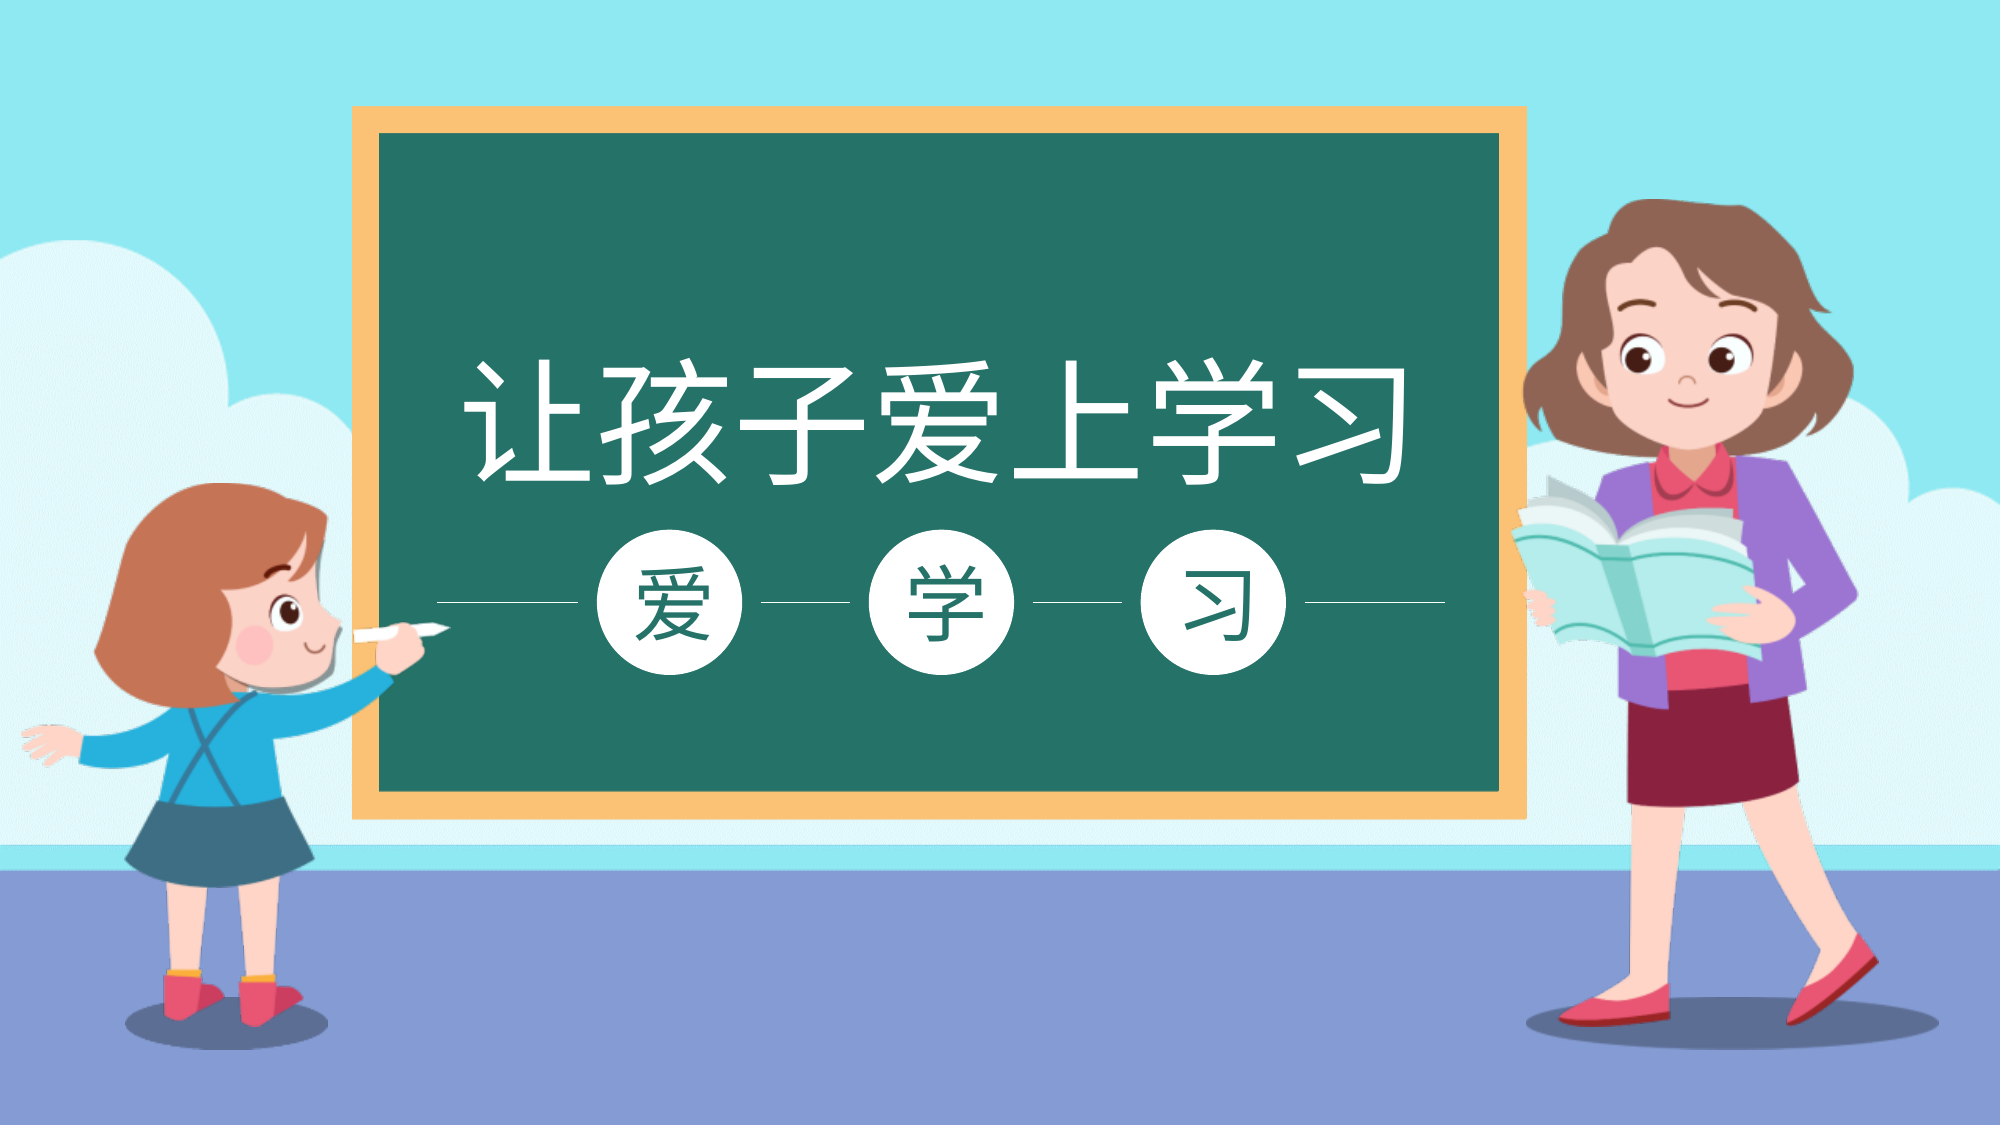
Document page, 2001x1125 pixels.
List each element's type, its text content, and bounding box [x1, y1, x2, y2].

text_box 让孩子爱上学习 [275, 337, 1605, 503]
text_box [437, 529, 1446, 675]
picture [0, 0, 2000, 1125]
